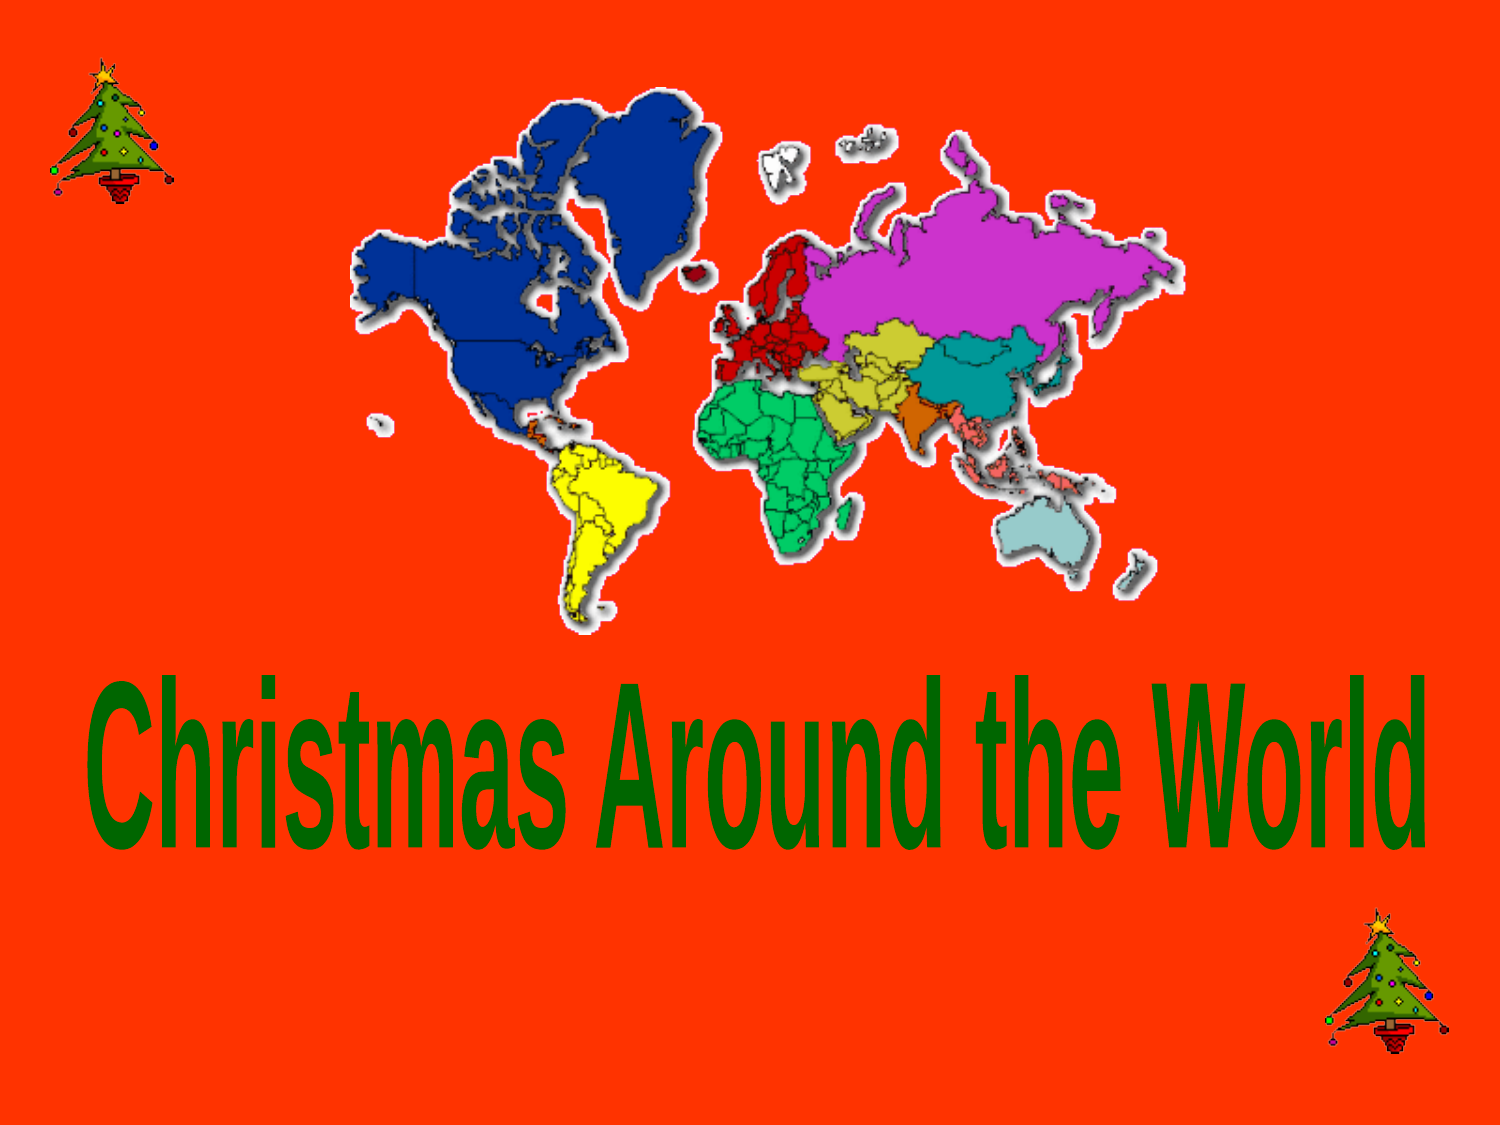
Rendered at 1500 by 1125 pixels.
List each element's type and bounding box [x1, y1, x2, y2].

picture [1324, 899, 1449, 1054]
picture [349, 87, 1188, 635]
picture [49, 49, 174, 204]
